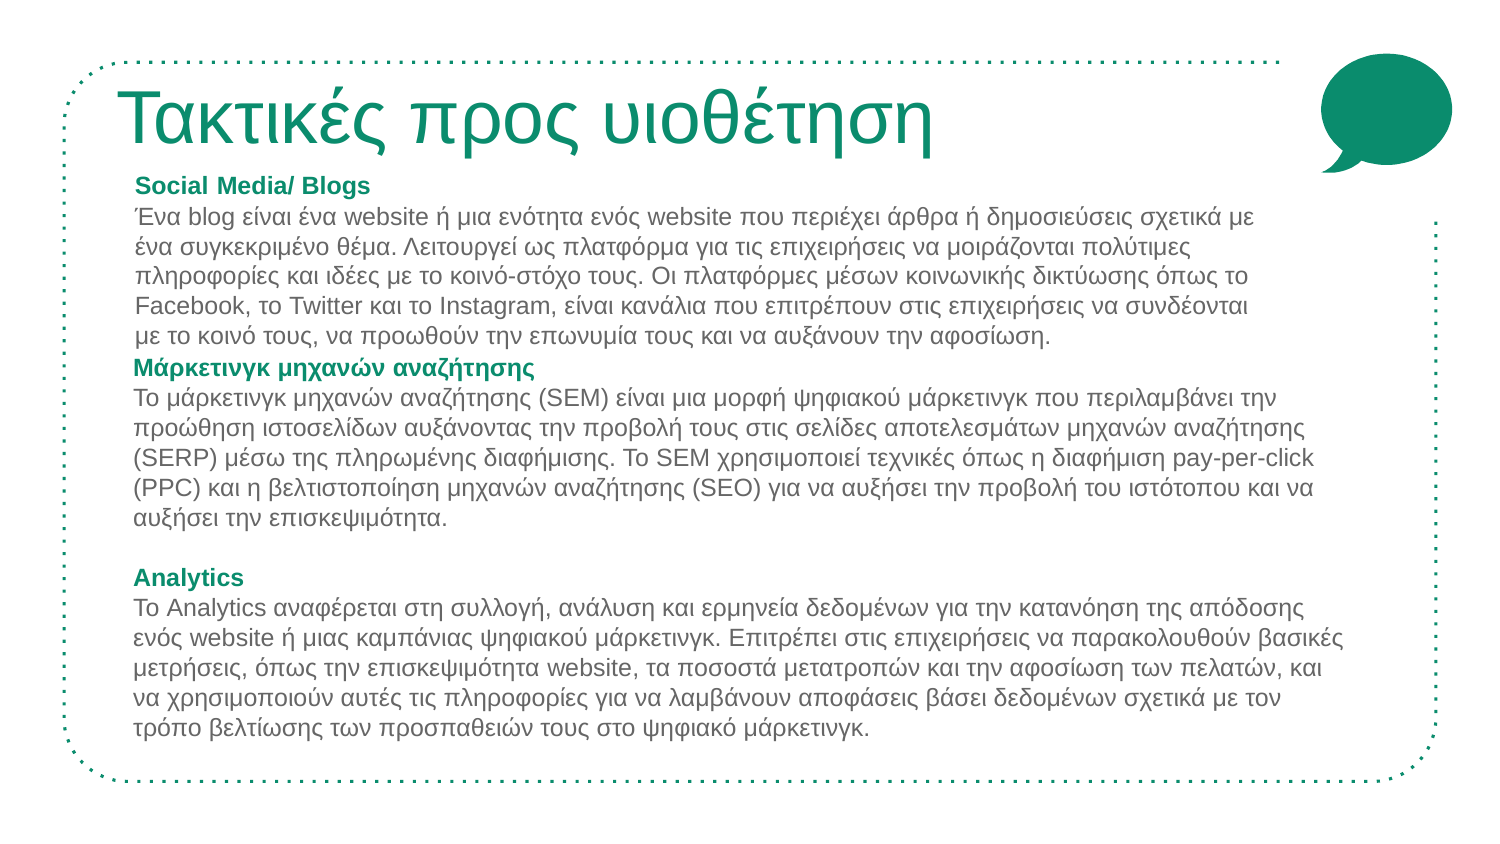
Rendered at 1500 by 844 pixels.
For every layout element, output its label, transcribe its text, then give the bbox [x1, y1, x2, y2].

text_box Μάρκετινγκ μηχανών αναζήτησης Το μάρκετινγκ μηχανών αναζήτησης (SEM) είναι μια μορφή ψηφιακού μάρκετινγκ που περιλαμβάνει την προώθηση ιστοσελίδων αυξάνοντας την προβολή τους στις σελίδες αποτελεσμάτων μηχανών αναζήτησης (SERP) μέσω της πληρωμένης διαφήμισης. Το SEM χρησιμοποιεί τεχνικές όπως η διαφήμιση pay-per-click (PPC) και η βελτιστοποίηση μηχανών αναζήτησης (SEO) για να αυξήσει την προβολή του ιστότοπου και να αυξήσει την επισκεψιμότητα. Analytics Το Analytics αναφέρεται στη συλλογή, ανάλυση και ερμηνεία δεδομένων για την κατανόηση της απόδοσης ενός website ή μιας καμπάνιας ψηφιακού μάρκετινγκ. Επιτρέπει στις επιχειρήσεις να παρακολουθούν βασικές μετρήσεις, όπως την επισκεψιμότητα website, τα ποσοστά μετατροπών και την αφοσίωση των πελατών, και να χρησιμοποιούν αυτές τις πληροφορίες για να λαμβάνουν αποφάσεις βάσει δεδομένων σχετικά με τον τρόπο βελτίωσης των προσπαθειών τους στο ψηφιακό μάρκετινγκ. [118, 344, 1364, 749]
title Τακτικές προς υιοθέτηση [101, 53, 1228, 157]
text_box [1321, 53, 1453, 173]
text_box Social Media/ Blogs Ένα blog είναι ένα website ή μια ενότητα ενός website που περιέχει άρθρα ή δημοσιεύσεις σχετικά με ένα συγκεκριμένο θέμα. Λειτουργεί ως πλατφόρμα για τις επιχειρήσεις να μοιράζονται πολύτιμες πληροφορίες και ιδέες με το κοινό-στόχο τους. Οι πλατφόρμες μέσων κοινωνικής δικτύωσης όπως το Facebook, το Twitter και το Instagram, είναι κανάλια που επιτρέπουν στις επιχειρήσεις να συνδέονται με το κοινό τους, να προωθούν την επωνυμία τους και να αυξάνουν την αφοσίωση. [101, 157, 1275, 358]
